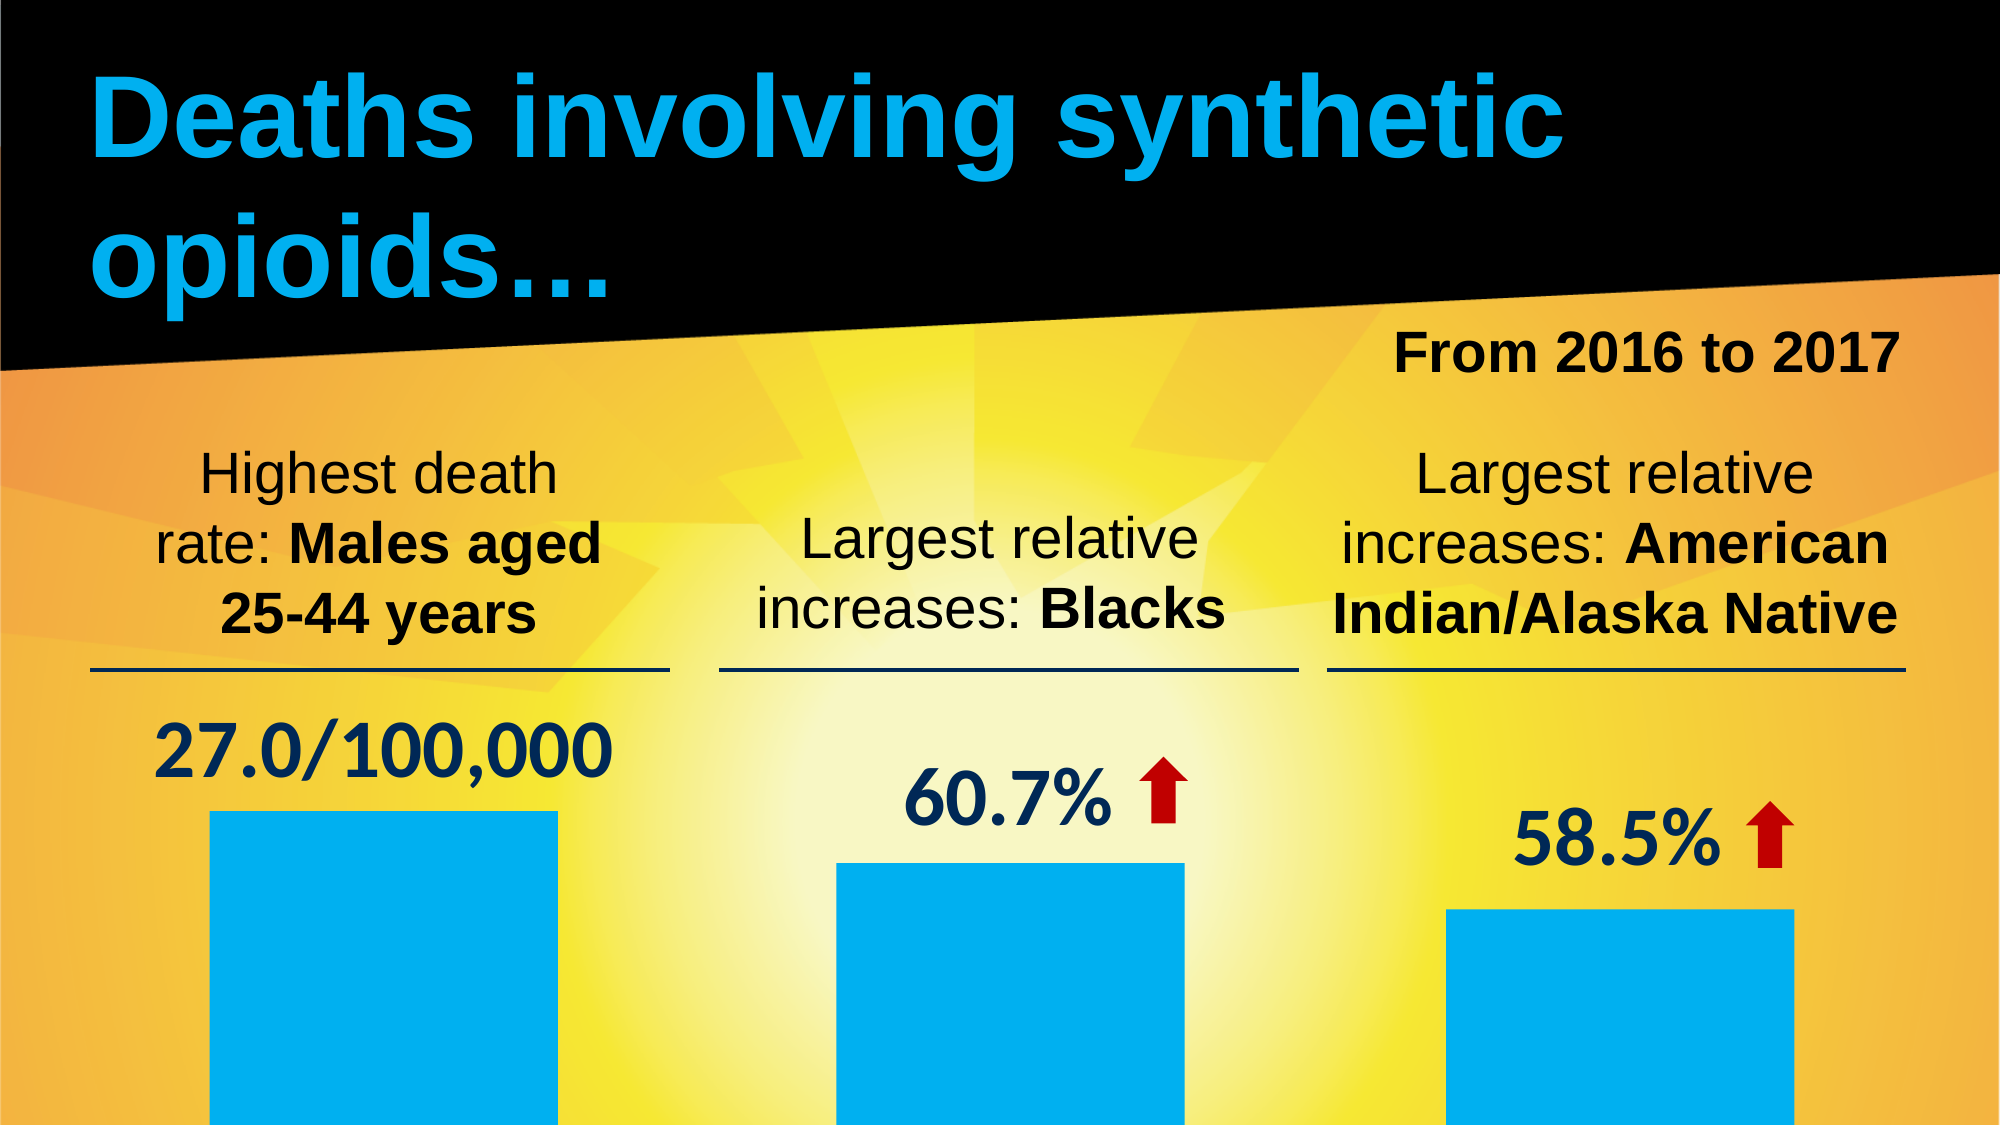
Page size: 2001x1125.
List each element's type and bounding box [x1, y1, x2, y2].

text_box [1443, 774, 1795, 891]
picture [0, 0, 2000, 1125]
text_box [778, 735, 1239, 852]
